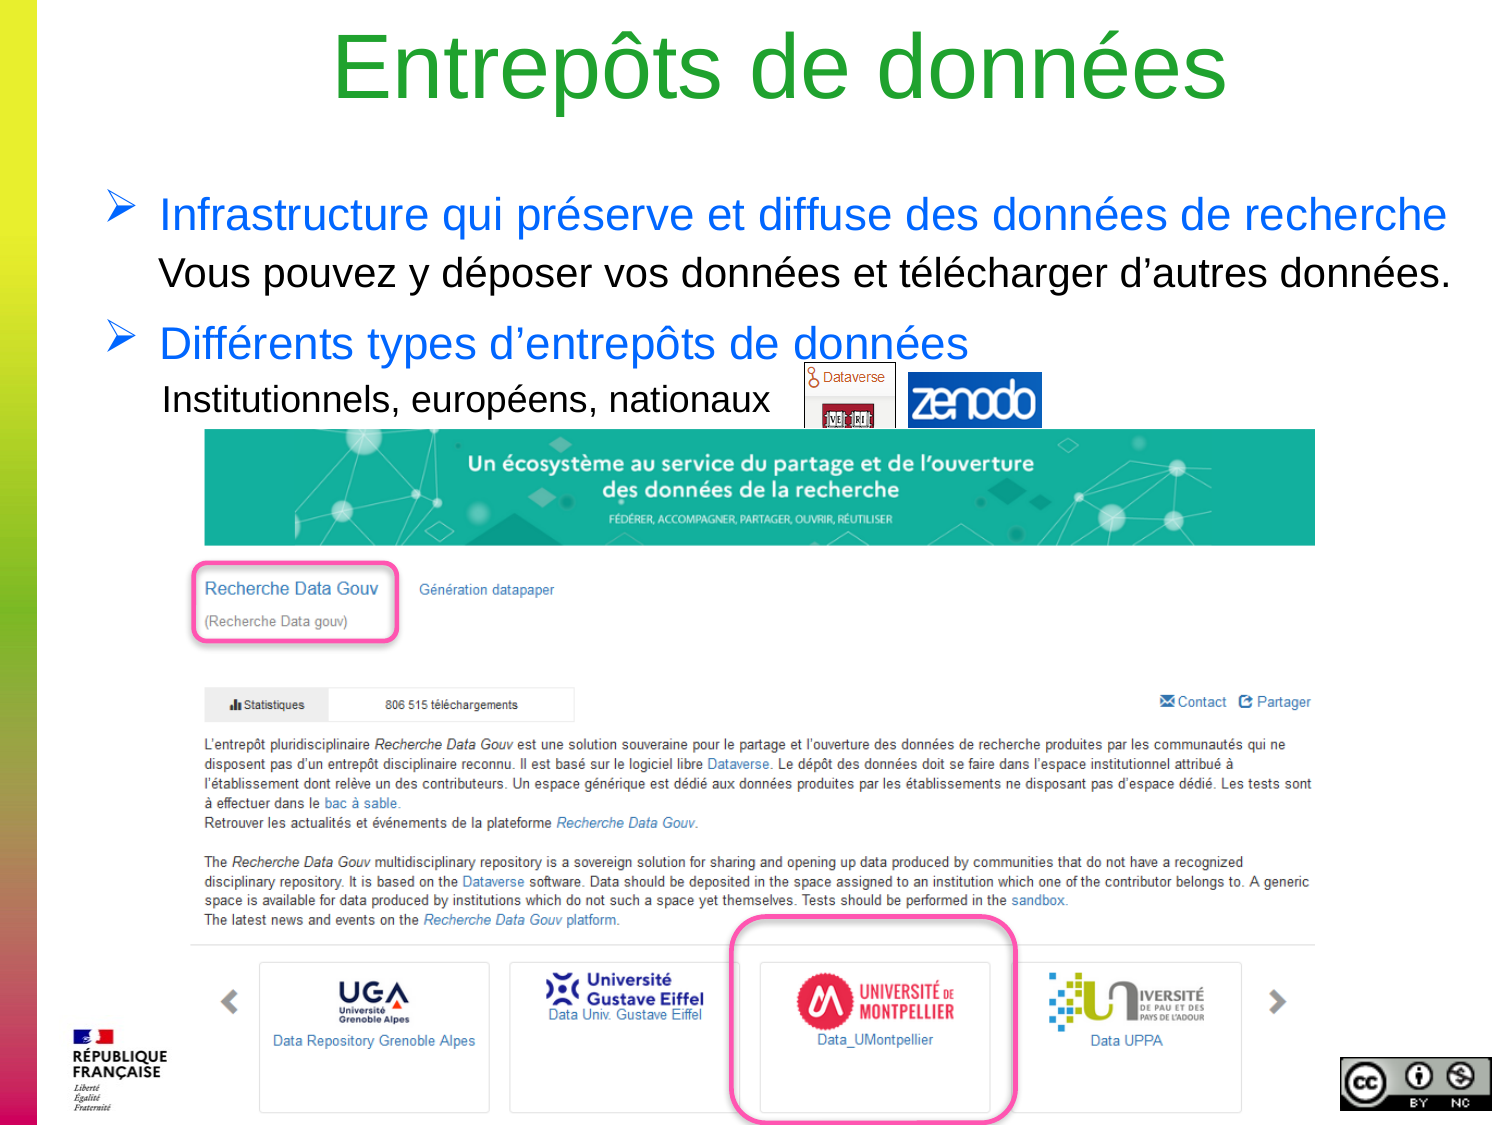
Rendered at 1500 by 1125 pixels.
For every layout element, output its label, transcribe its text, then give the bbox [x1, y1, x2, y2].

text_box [184, 428, 1315, 1124]
text_box Entrepôts de données [86, 0, 1474, 131]
picture [59, 1015, 181, 1125]
picture [1340, 1056, 1492, 1111]
picture [0, 0, 37, 1125]
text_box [88, 306, 1468, 468]
list Infrastructure qui préserve et diffuse des données de recherche Vous pouvez y déposer vos données et télécharger d’autres données. [88, 177, 1468, 305]
